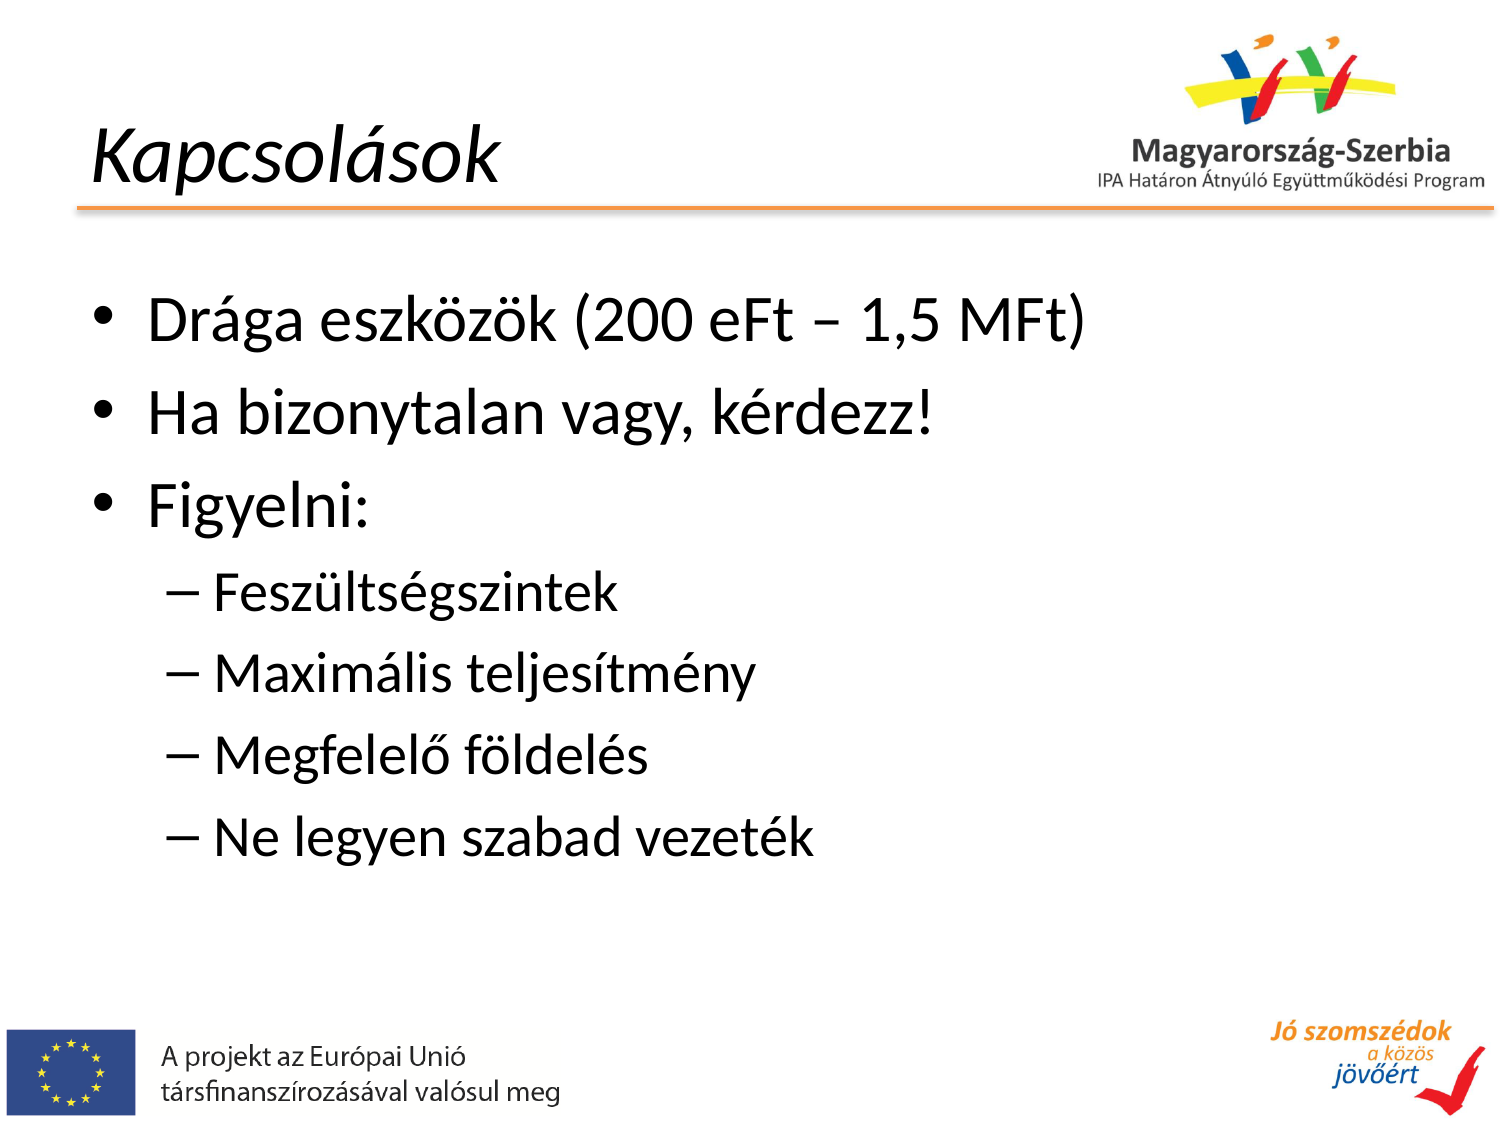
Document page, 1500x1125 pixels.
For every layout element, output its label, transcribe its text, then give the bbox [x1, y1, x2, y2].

title Kapcsolások [75, 19, 1069, 207]
picture [1266, 1009, 1495, 1119]
picture [1080, 28, 1497, 197]
picture [5, 1028, 561, 1116]
list Drága eszközök (200 eFt – 1,5 MFt) Ha bizonytalan vagy, kérdezz! Figyelni: Feszültségszintek Maximális teljesítmény Megfelelő földelés Ne legyen szabad vezeték [76, 267, 1427, 994]
